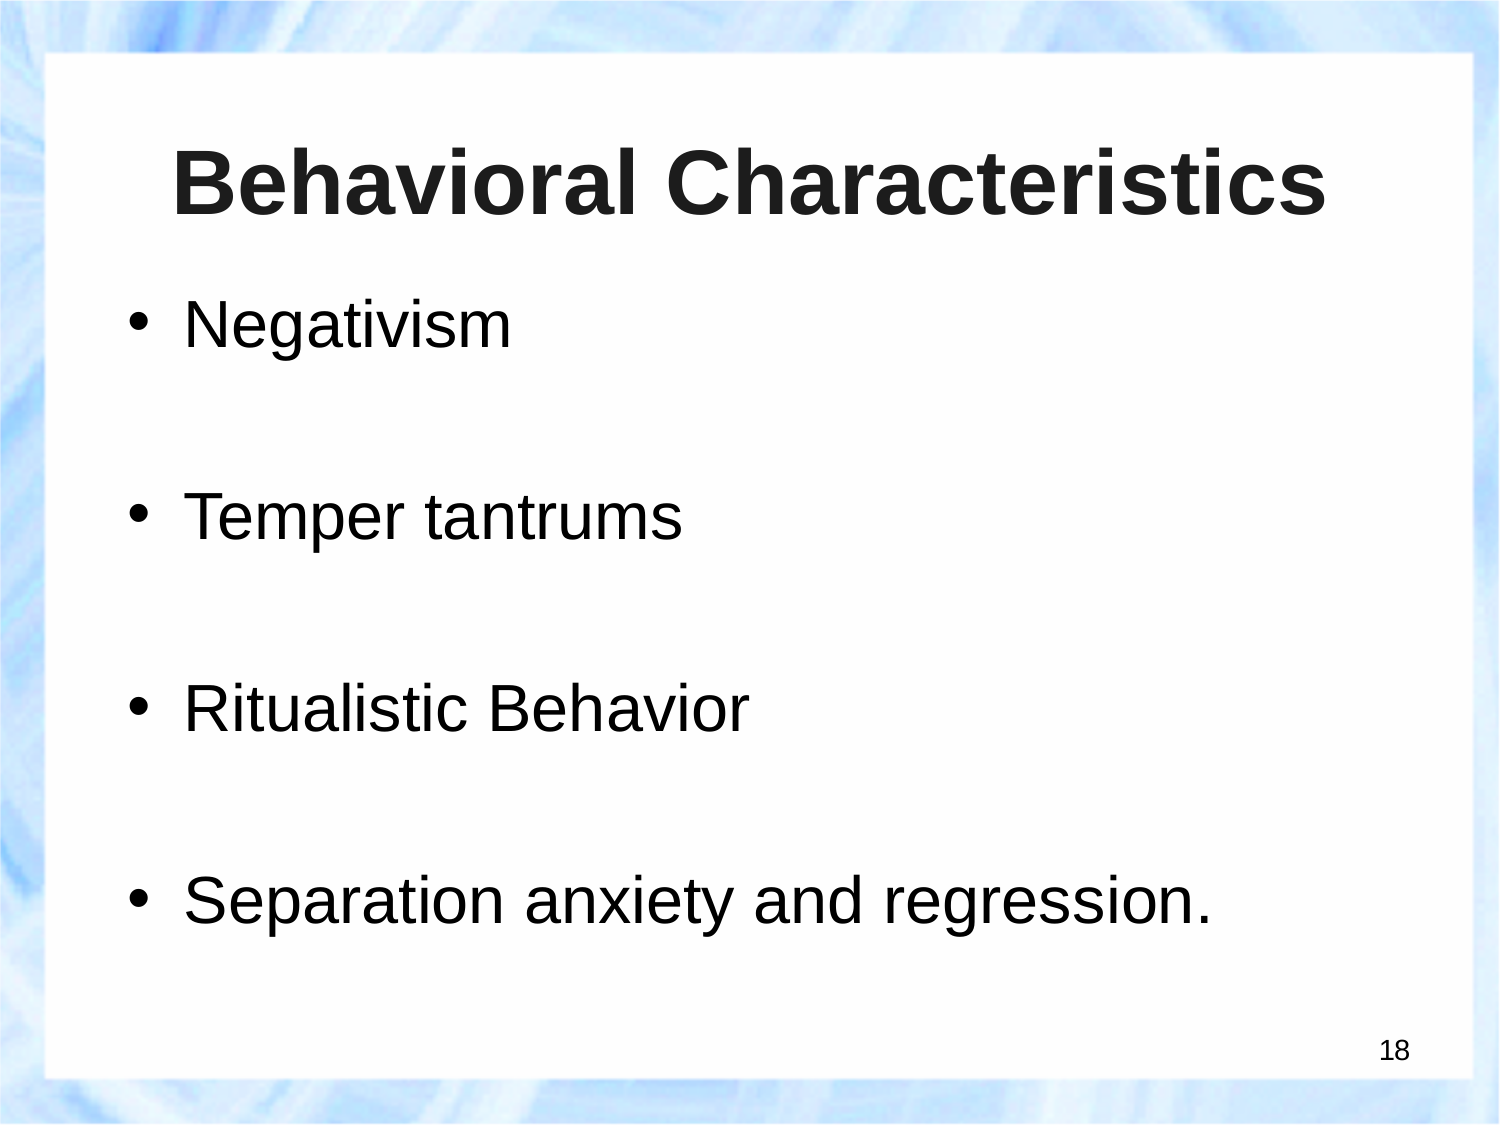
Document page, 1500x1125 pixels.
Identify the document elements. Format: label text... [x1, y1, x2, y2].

slide_number 18 [1374, 1031, 1438, 1094]
text_box Behavioral Characteristics [169, 123, 1332, 234]
picture [0, 0, 1500, 1125]
text_box Negativism Temper tantrums Ritualistic Behavior Separation anxiety and regression. [125, 280, 1217, 939]
